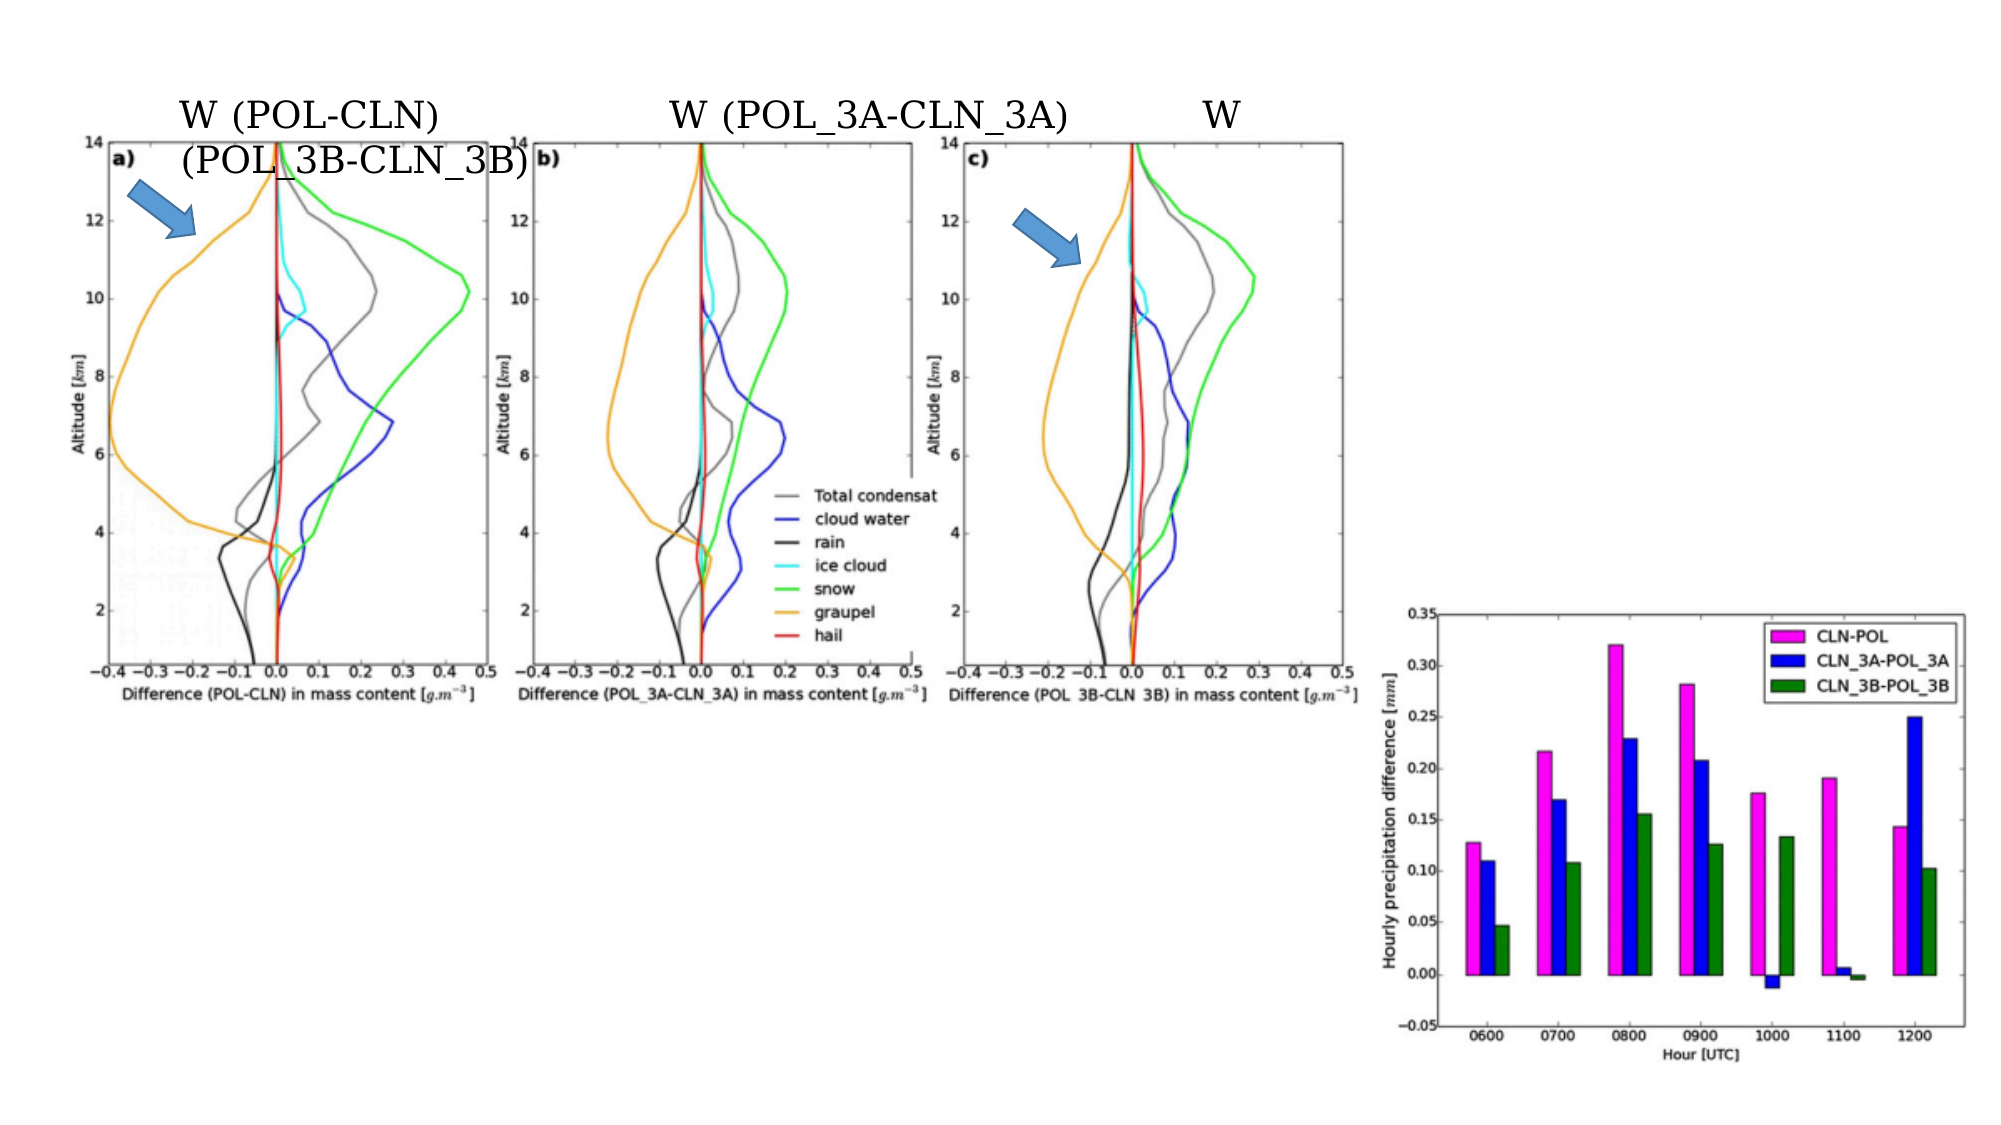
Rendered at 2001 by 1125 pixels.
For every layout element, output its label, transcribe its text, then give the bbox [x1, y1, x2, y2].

picture [67, 113, 1982, 1067]
text_box W (POL-CLN) W (POL_3A-CLN_3A) W (POL_3B-CLN_3B) [164, 83, 1374, 113]
